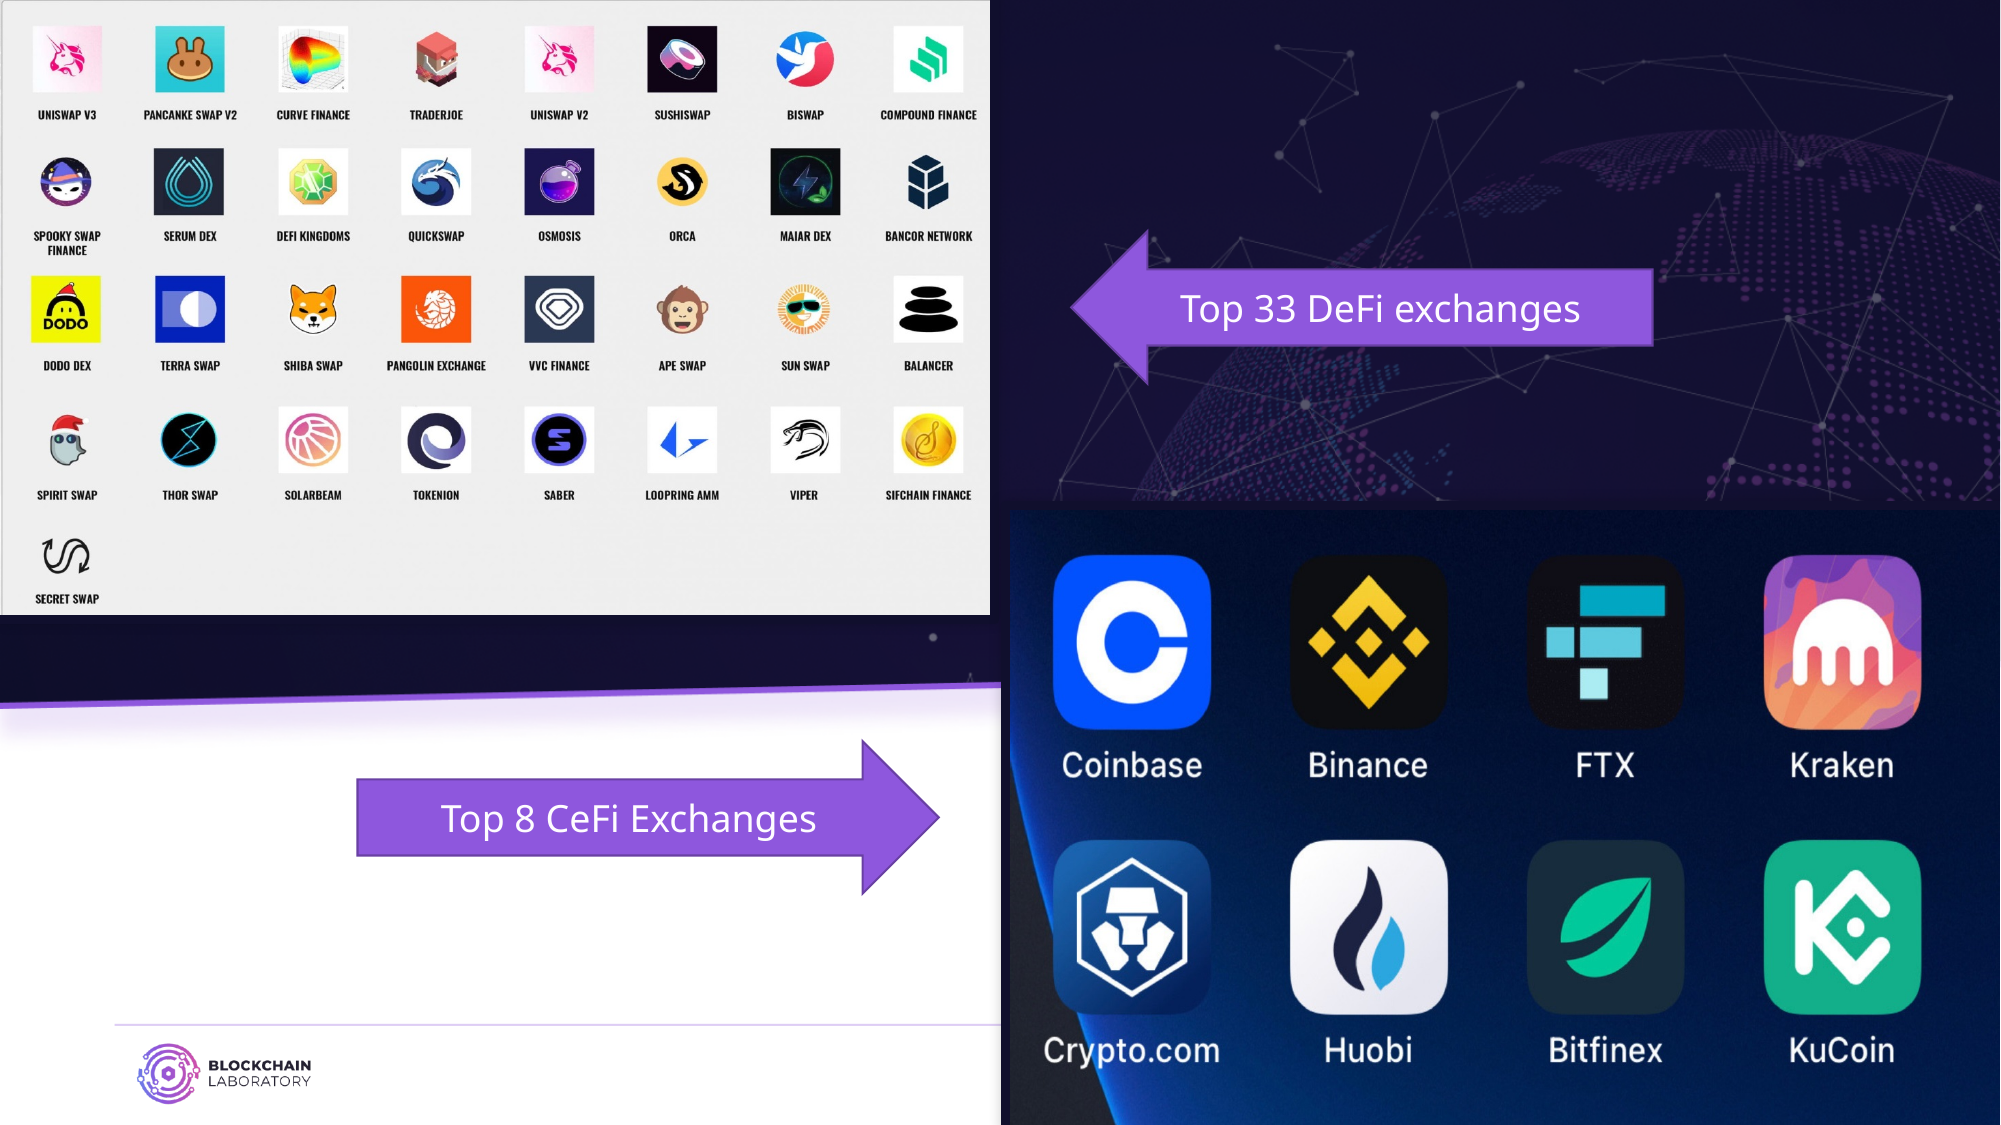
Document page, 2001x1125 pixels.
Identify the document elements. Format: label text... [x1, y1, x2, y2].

picture [0, 0, 2001, 1125]
text_box Top 33 DeFi exchanges [1069, 228, 1654, 387]
picture [0, 0, 990, 615]
text_box Top 8 CeFi Exchanges [356, 738, 941, 897]
